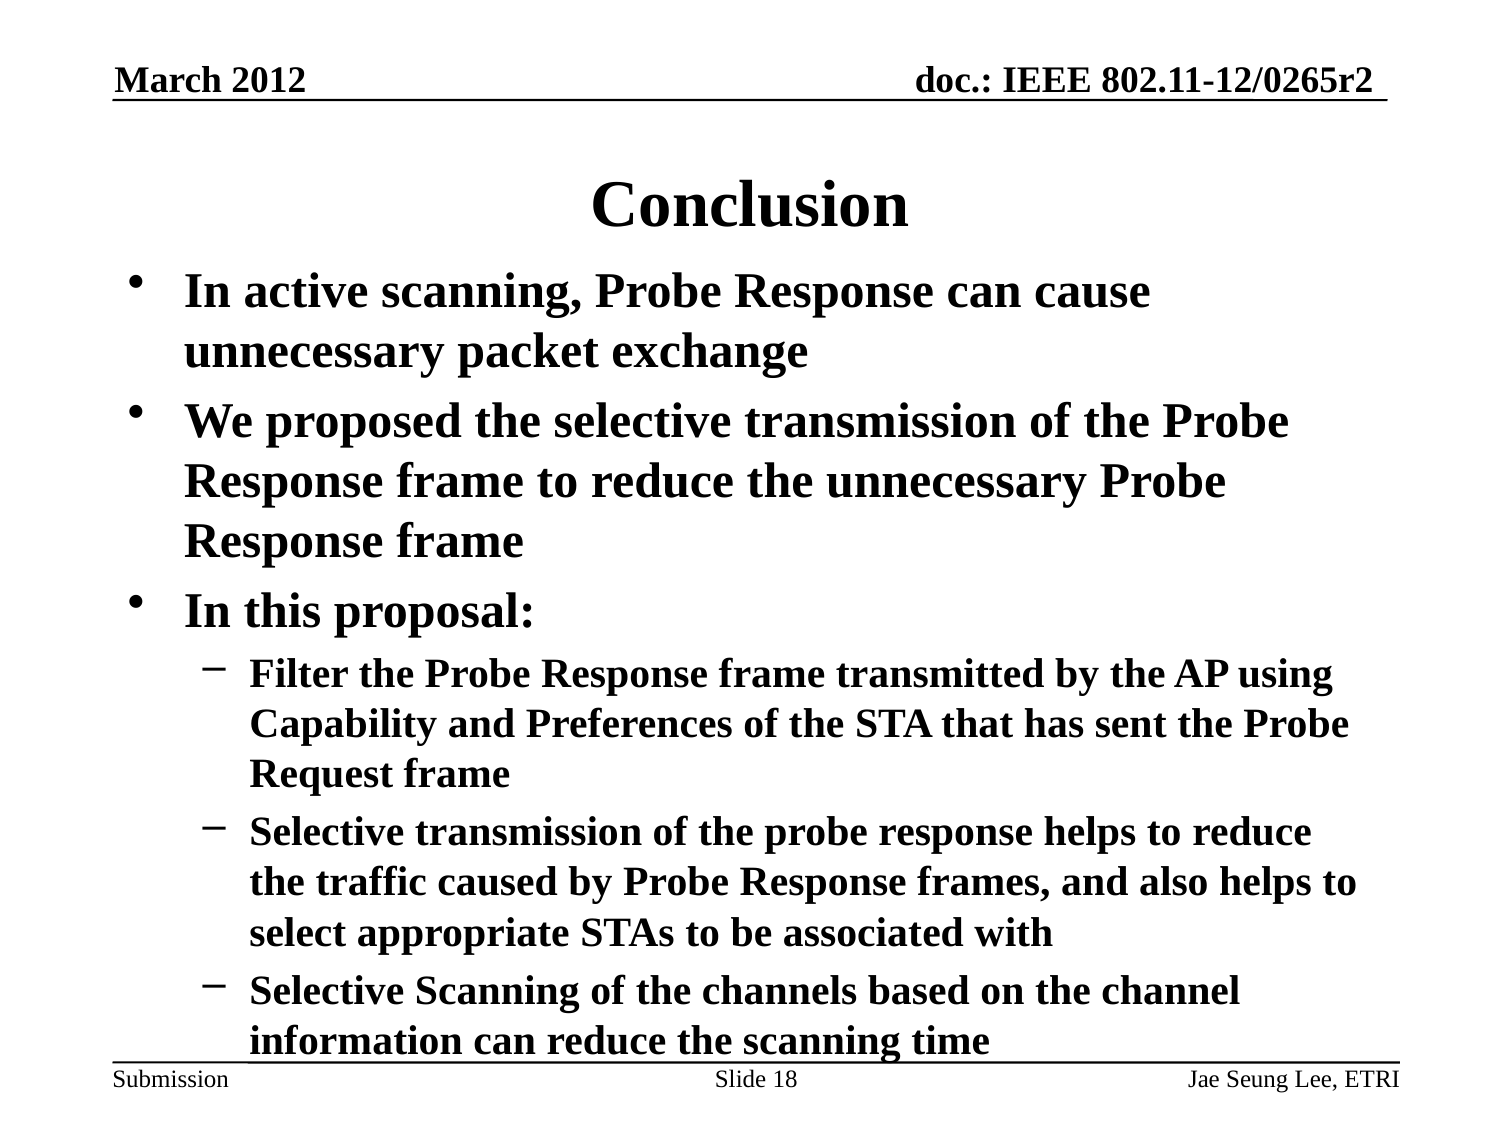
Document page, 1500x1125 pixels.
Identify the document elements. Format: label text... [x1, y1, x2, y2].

text_box Jae Seung Lee, ETRI [1187, 1062, 1401, 1093]
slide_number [114, 54, 309, 101]
slide_number Slide 18 [712, 1061, 800, 1093]
text_box In active scanning, Probe Response can cause unnecessary packet exchange We proposed the selective transmission of the Probe Response frame to reduce the unnecessary Probe Response frame In this proposal: Filter the Probe Response frame transmitted by the AP using Capability and Preferences of the STA that has sent the Probe Request frame Selective transmission of the probe response helps to reduce the traffic caused by Probe Response frames, and also helps to select appropriate STAs to be associated with Selective Scanning of the channels based on the channel information can reduce the scanning time [112, 249, 1388, 450]
title Conclusion [112, 112, 1388, 249]
